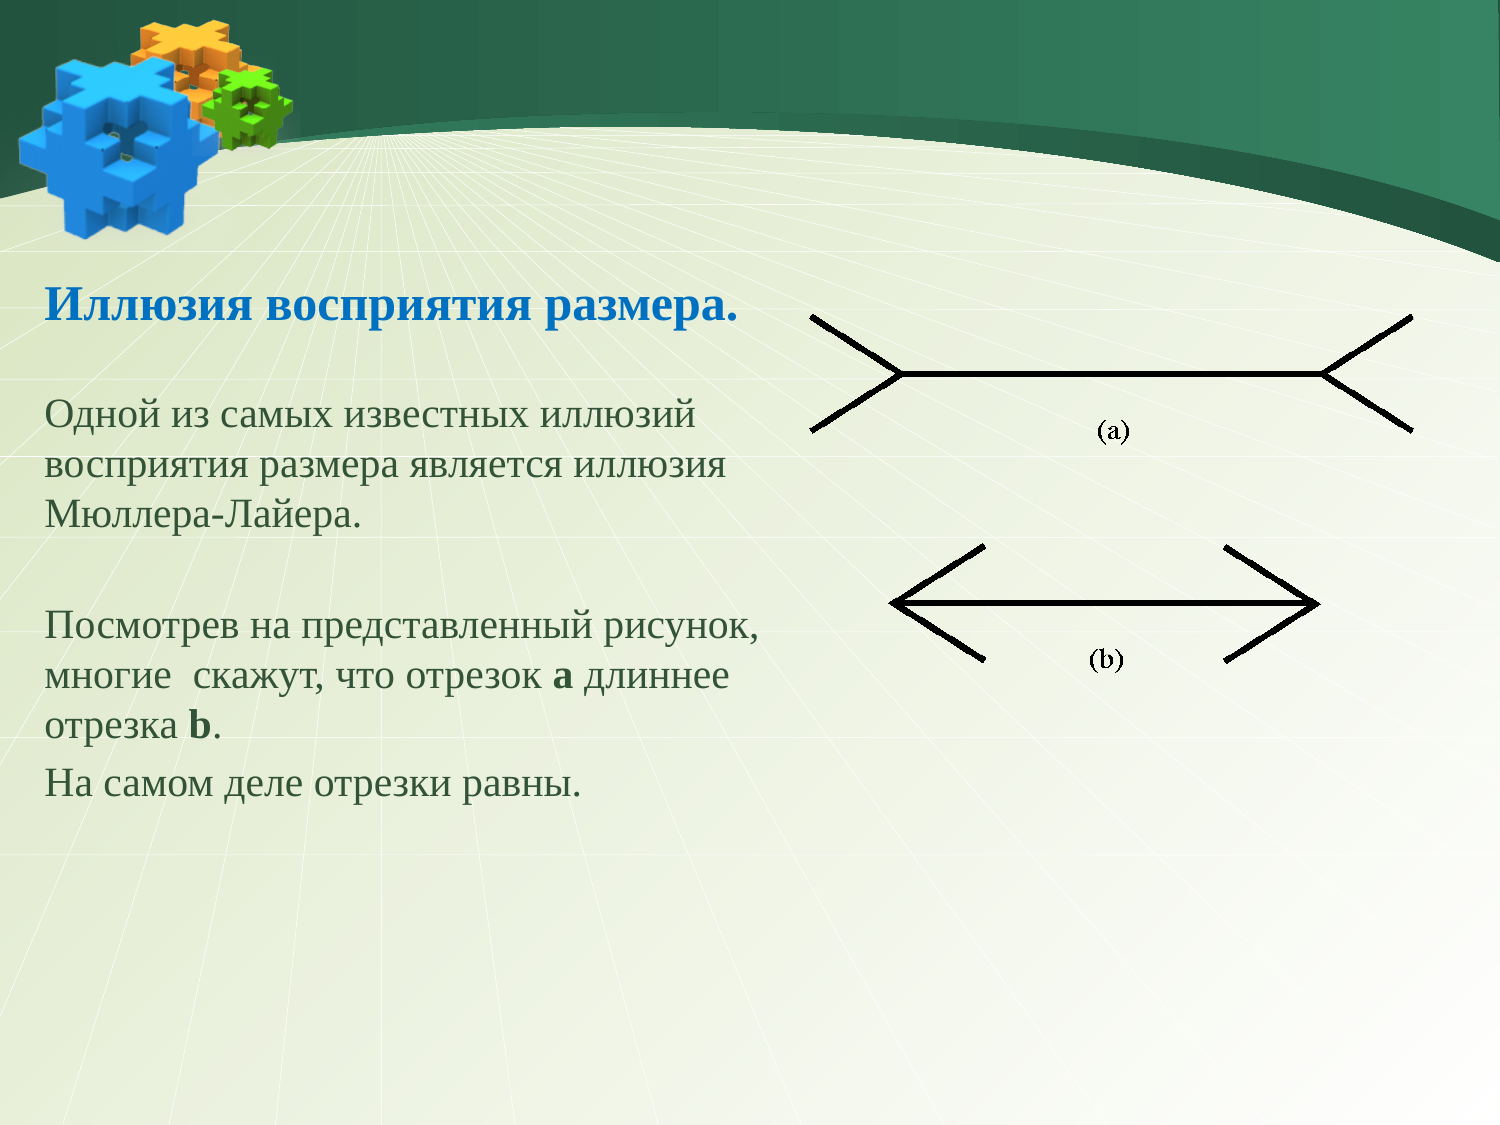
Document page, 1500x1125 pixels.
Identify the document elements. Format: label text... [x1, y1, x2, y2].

picture [0, 18, 300, 252]
list Иллюзия восприятия размера. Одной из самых известных иллюзий восприятия размера является иллюзия Мюллера-Лайера. Посмотрев на представленный рисунок, многие скажут, что отрезок а длиннее отрезка b. На самом деле отрезки равны. [29, 207, 798, 1059]
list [808, 314, 1414, 673]
